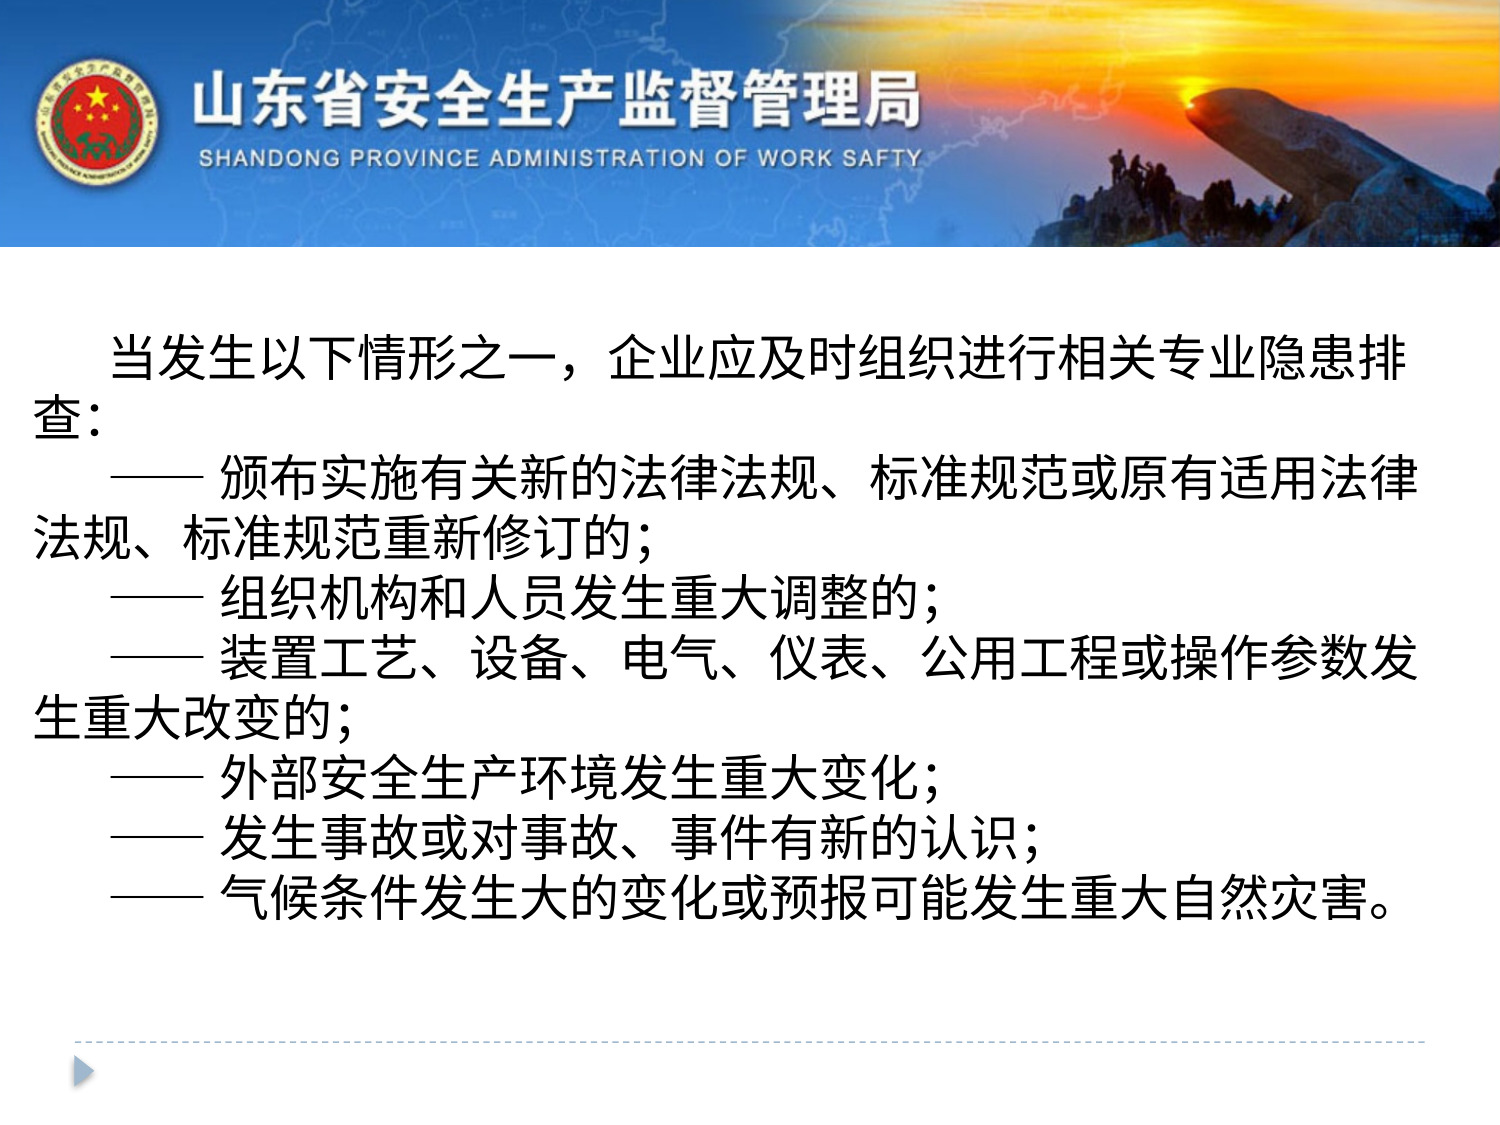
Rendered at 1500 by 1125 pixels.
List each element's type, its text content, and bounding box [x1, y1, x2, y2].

picture [0, 0, 1500, 247]
text_box 当发生以下情形之一，企业应及时组织进行相关专业隐患排查： ——颁布实施有关新的法律法规、标准规范或原有适用法律法规、标准规范重新修订的； ——组织机构和人员发生重大调整的； ——装置工艺、设备、电气、仪表、公用工程或操作参数发生重大改变的； ——外部安全生产环境发生重大变化； ——发生事故或对事故、事件有新的认识； ——气候条件发生大的变化或预报可能发生重大自然灾害。 [17, 319, 1471, 935]
